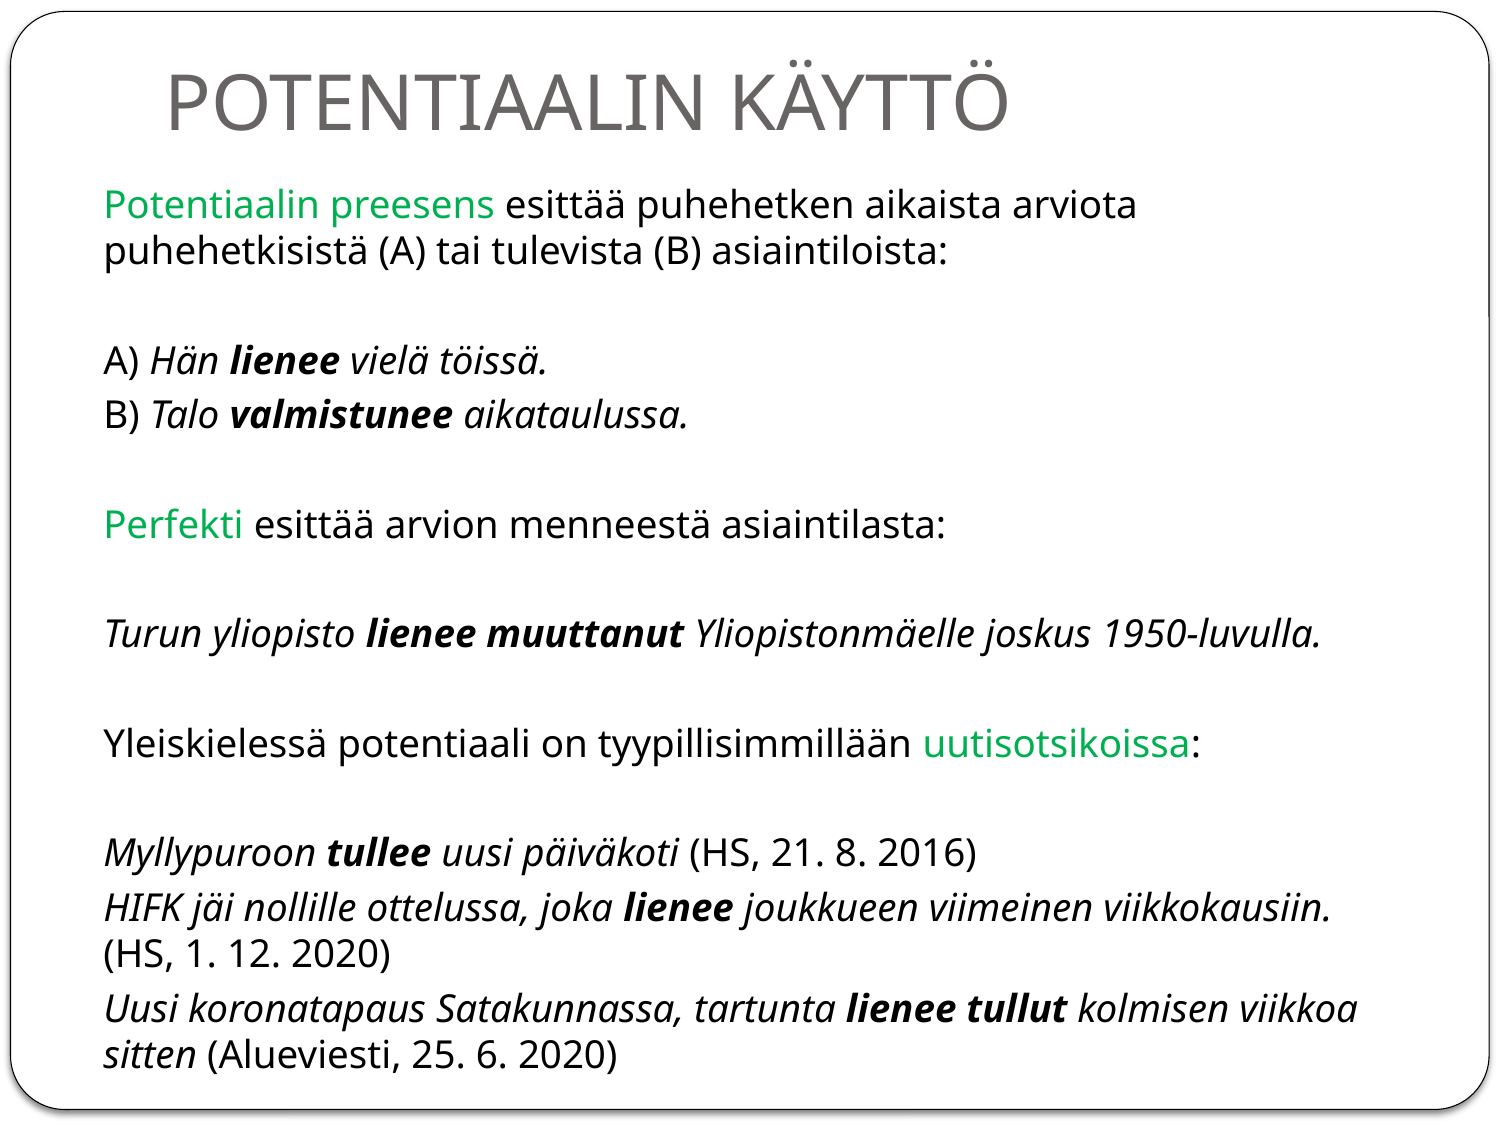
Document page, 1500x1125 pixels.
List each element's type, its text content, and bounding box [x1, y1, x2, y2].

title POTENTIAALIN KÄYTTÖ [150, 45, 1425, 161]
list Potentiaalin preesens esittää puhehetken aikaista arviota puhehetkisistä (A) tai tulevista (B) asiaintiloista: A) Hän lienee vielä töissä. B) Talo valmistunee aikataulussa. Perfekti esittää arvion menneestä asiaintilasta: Turun yliopisto lienee muuttanut Yliopistonmäelle joskus 1950-luvulla. Yleiskielessä potentiaali on tyypillisimmillään uutisotsikoissa: Myllypuroon tullee uusi päiväkoti (HS, 21. 8. 2016) HIFK jäi nollille ottelussa, joka lienee joukkueen viimeinen viikkokausiin. (HS, 1. 12. 2020) Uusi koronatapaus Satakunnassa, tartunta lienee tullut kolmisen viikkoa sitten (Alueviesti, 25. 6. 2020) [88, 172, 1425, 1094]
